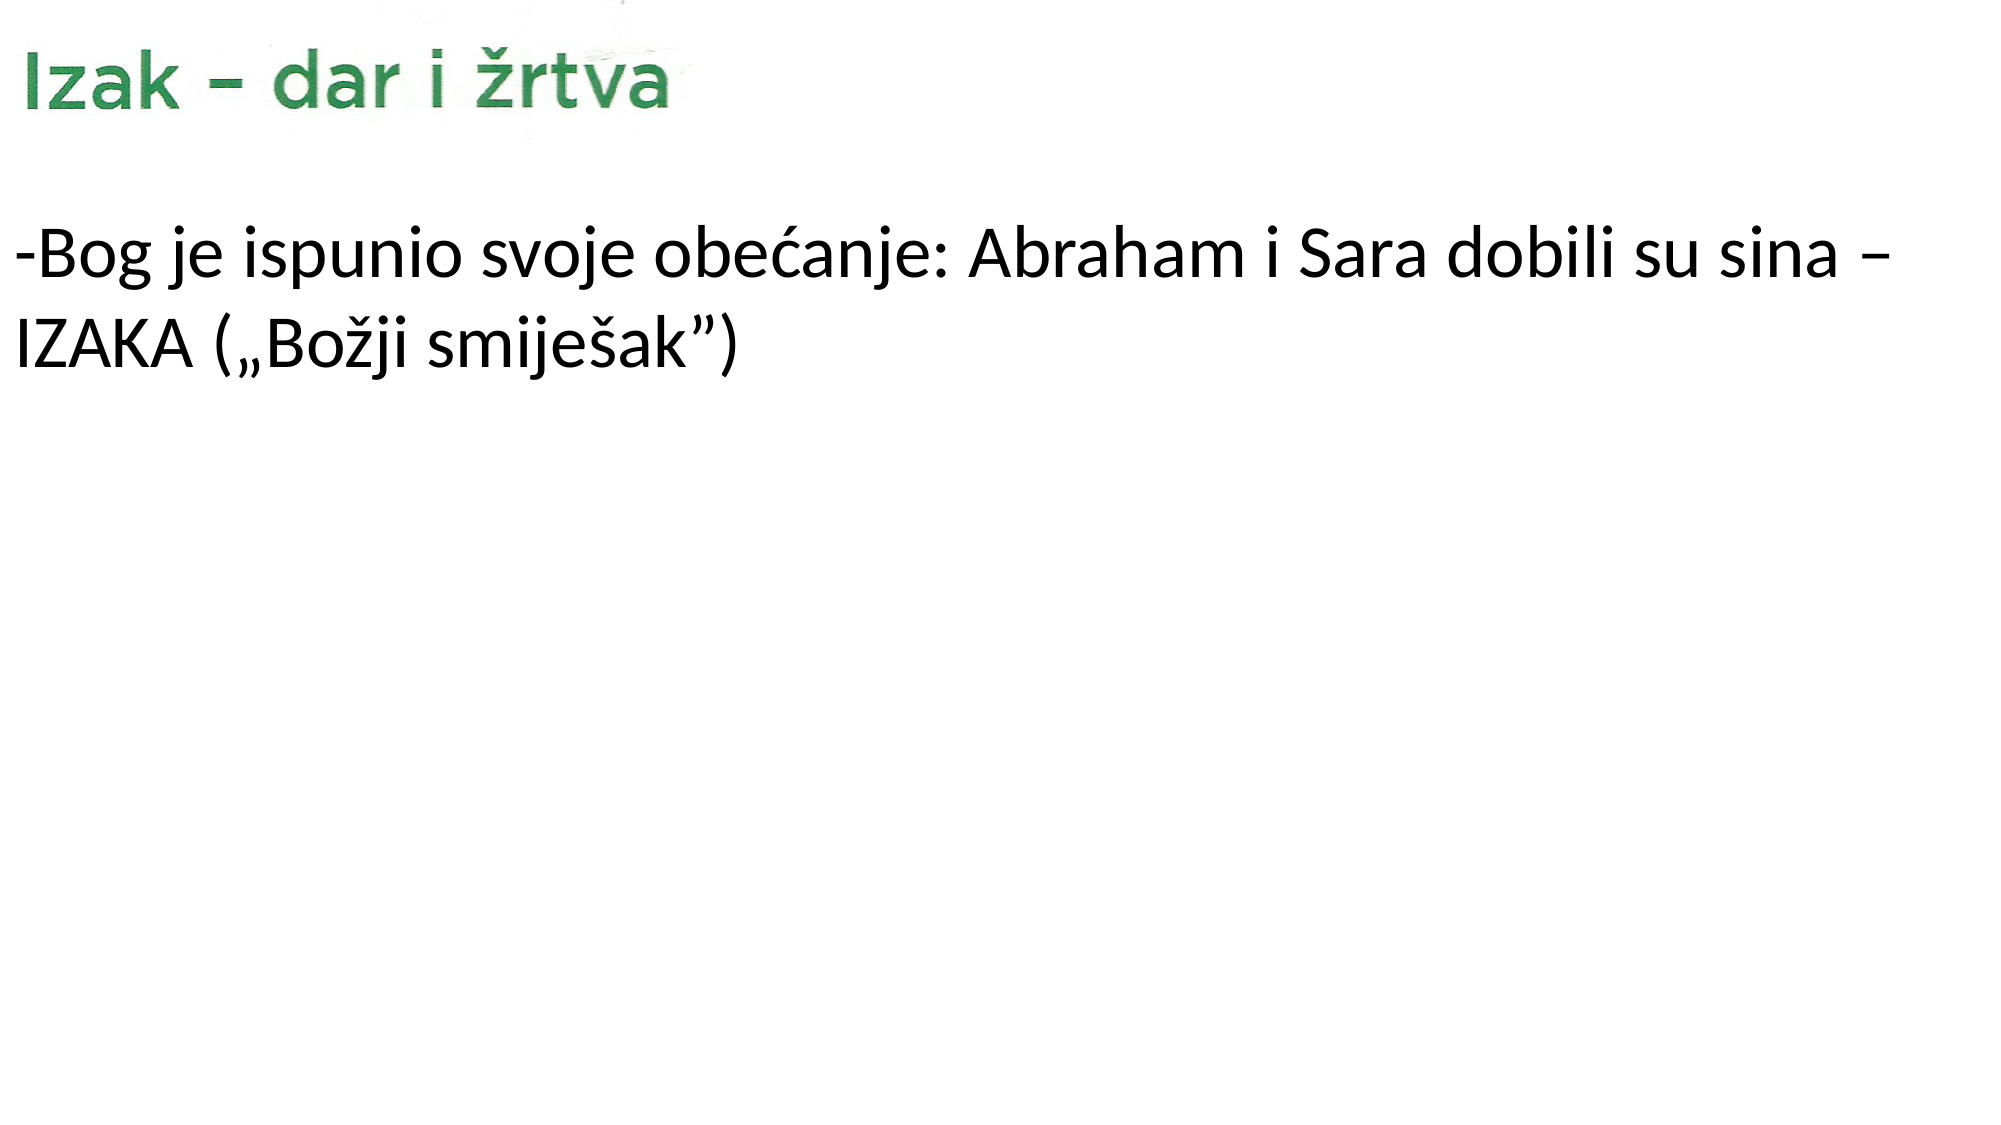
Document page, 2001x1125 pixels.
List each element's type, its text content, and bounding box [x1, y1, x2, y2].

text_box -Bog je ispunio svoje obećanje: Abraham i Sara dobili su sina – IZAKA („Božji smiješak”) [0, 195, 2000, 390]
picture [0, 0, 698, 141]
